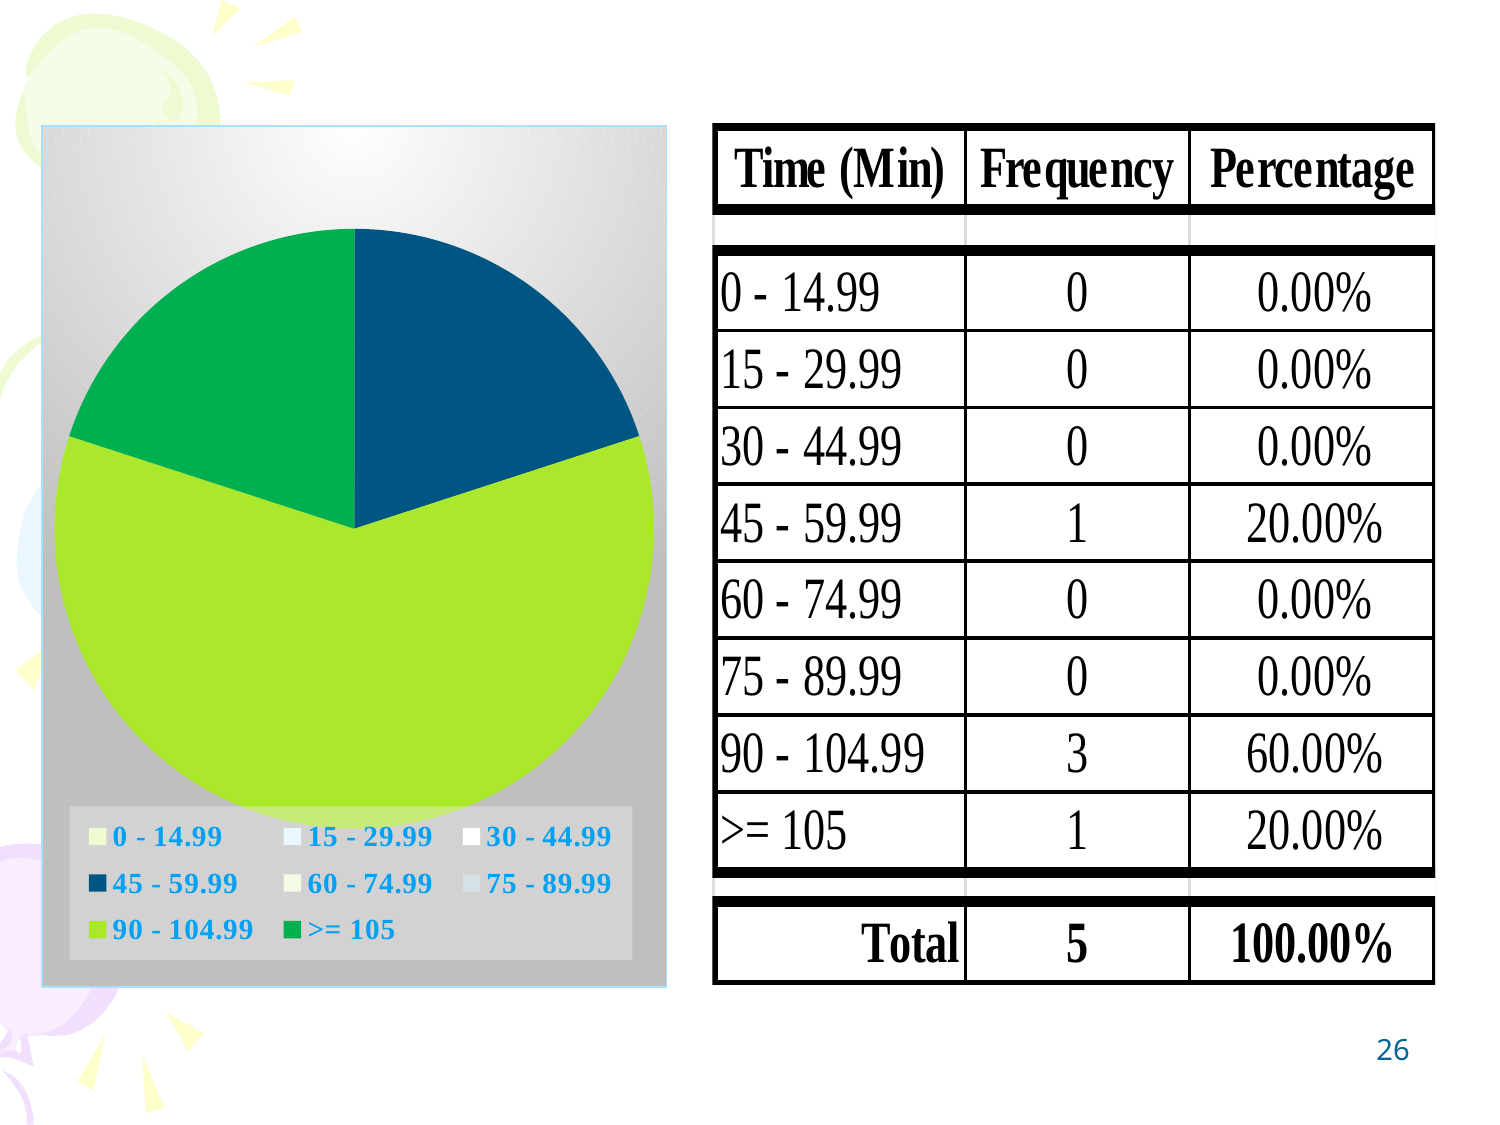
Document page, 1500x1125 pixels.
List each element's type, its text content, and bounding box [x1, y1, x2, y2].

chart [41, 125, 668, 988]
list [711, 123, 1438, 988]
slide_number 26 [1074, 1024, 1425, 1100]
